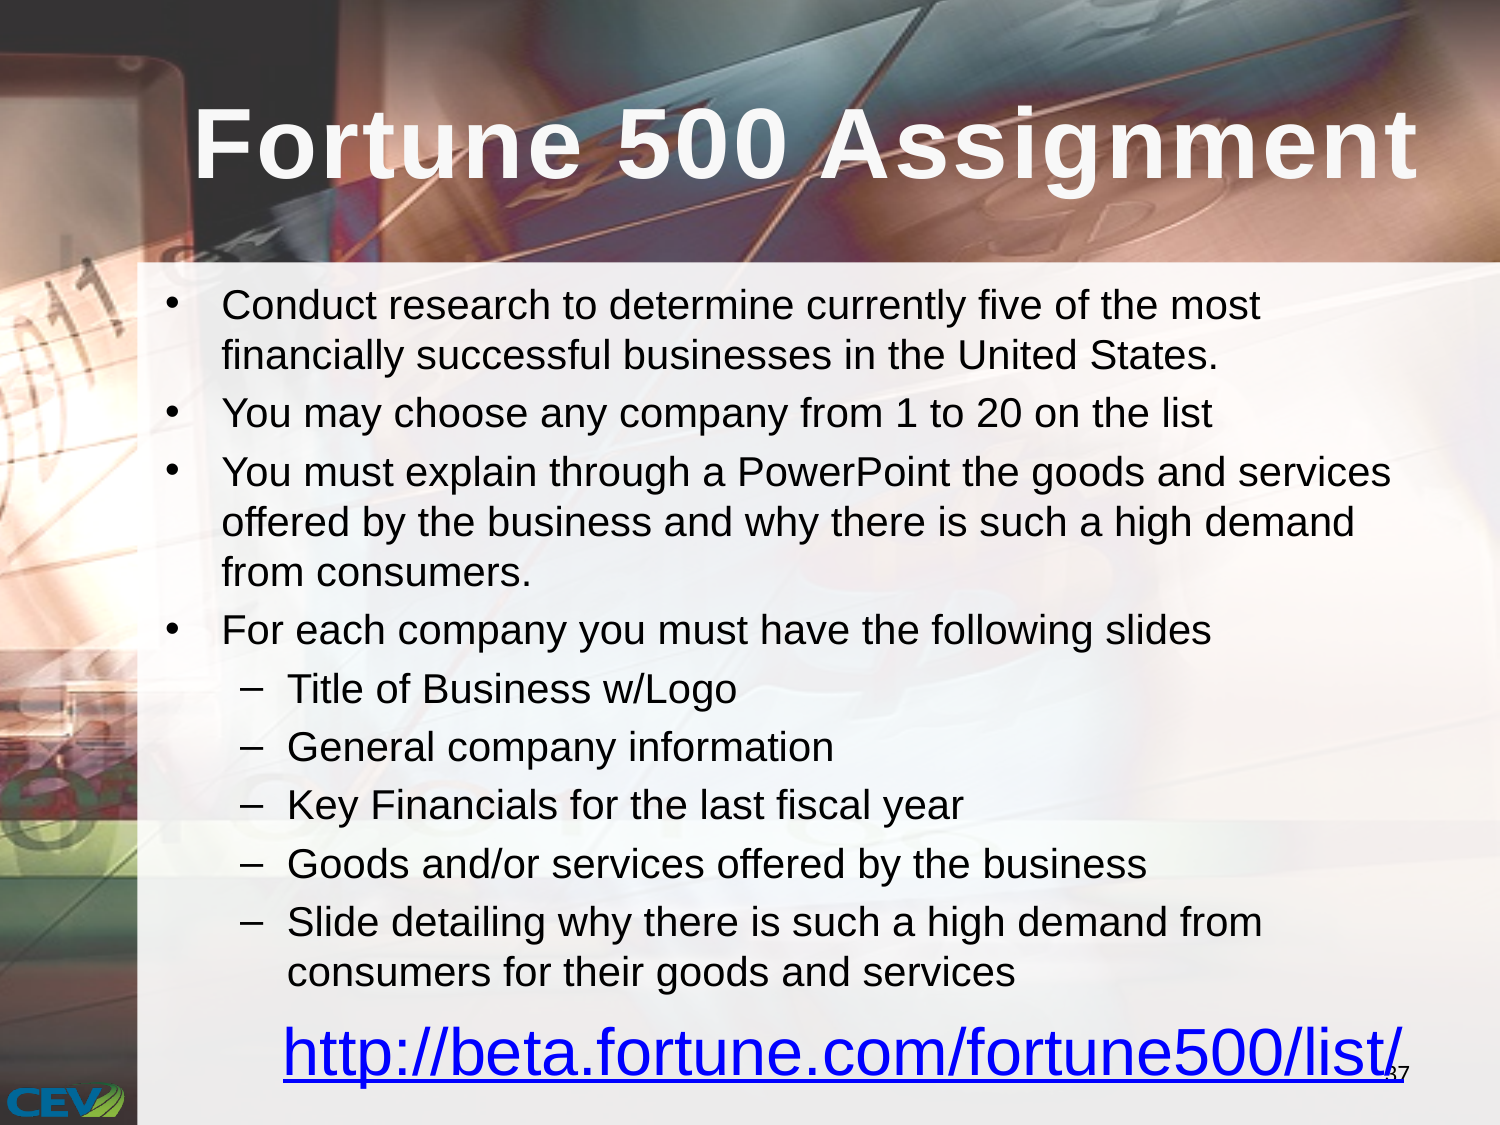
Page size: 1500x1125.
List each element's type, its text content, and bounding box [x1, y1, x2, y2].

title Fortune 500 Assignment [150, 45, 1463, 233]
slide_number 37 [1074, 1042, 1425, 1103]
picture [0, 1079, 127, 1123]
list Conduct research to determine currently five of the most financially successful businesses in the United States. You may choose any company from 1 to 20 on the list You must explain through a PowerPoint the goods and services offered by the business and why there is such a high demand from consumers. For each company you must have the following slides Title of Business w/Logo General company information Key Financials for the last fiscal year Goods and/or services offered by the business Slide detailing why there is such a high demand from consumers for their goods and services http://beta.fortune.com/fortune500/list/ [150, 270, 1463, 1125]
